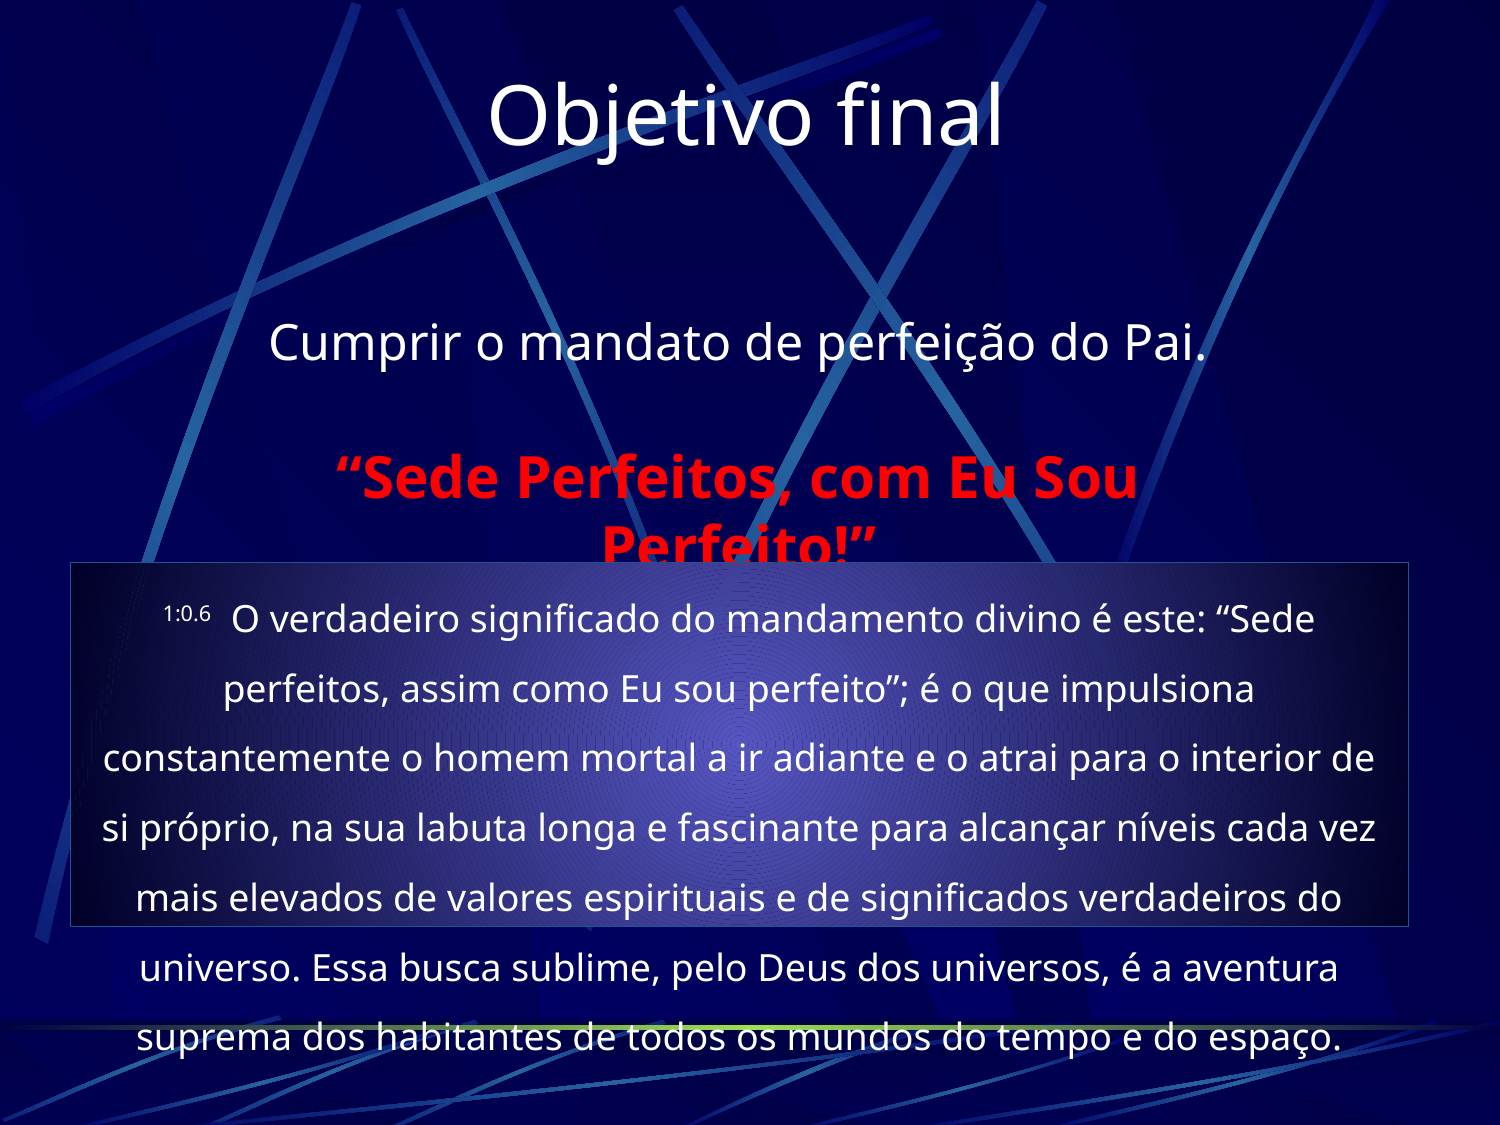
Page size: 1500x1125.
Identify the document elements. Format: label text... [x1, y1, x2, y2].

title Objetivo final [0, 54, 1497, 171]
text_box 1:0.6 O verdadeiro significado do mandamento divino é este: “Sede perfeitos, assim como Eu sou perfeito”; é o que impulsiona constantemente o homem mortal a ir adiante e o atrai para o interior de si próprio, na sua labuta longa e fascinante para alcançar níveis cada vez mais elevados de valores espirituais e de significados verdadeiros do universo. Essa busca sublime, pelo Deus dos universos, é a aventura suprema dos habitantes de todos os mundos do tempo e do espaço. [70, 562, 1409, 927]
text_box Cumprir o mandato de perfeição do Pai. “Sede Perfeitos, com Eu Sou Perfeito!” [233, 302, 1244, 520]
